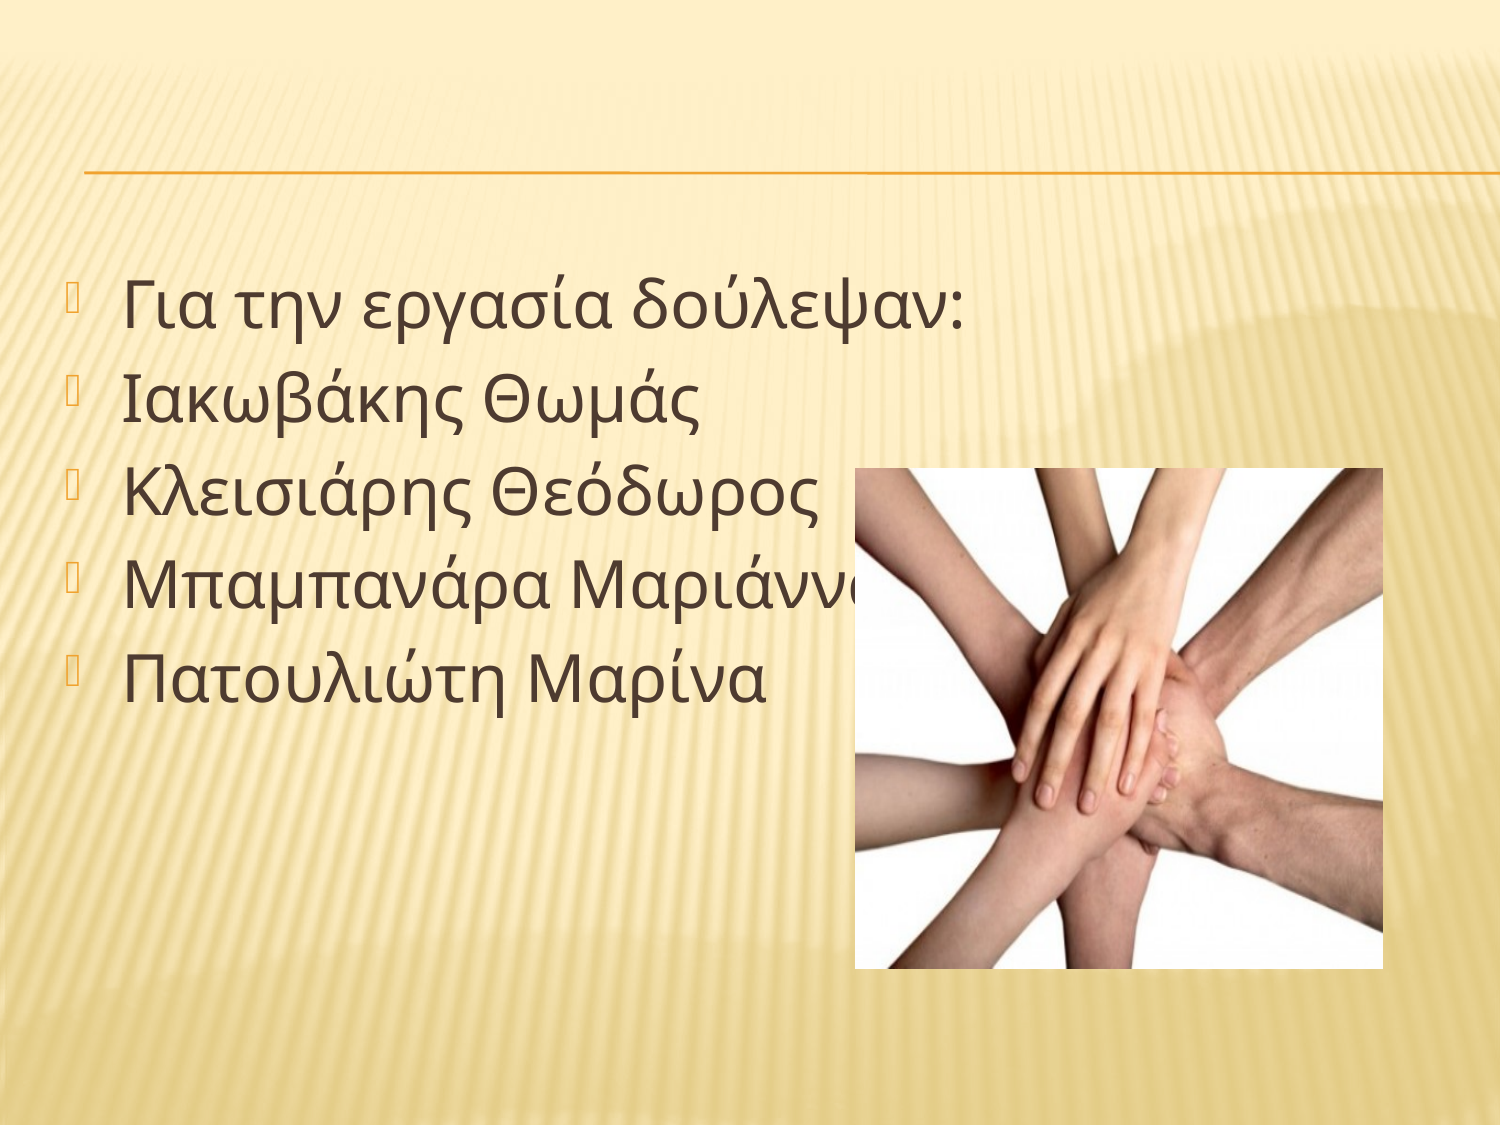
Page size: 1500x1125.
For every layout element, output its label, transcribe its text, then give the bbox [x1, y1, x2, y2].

list Για την εργασία δούλεψαν: Ιακωβάκης Θωμάς Κλεισιάρης Θεόδωρος Μπαμπανάρα Μαριάννα Πατουλιώτη Μαρίνα [50, 254, 1475, 998]
picture [855, 468, 1384, 970]
